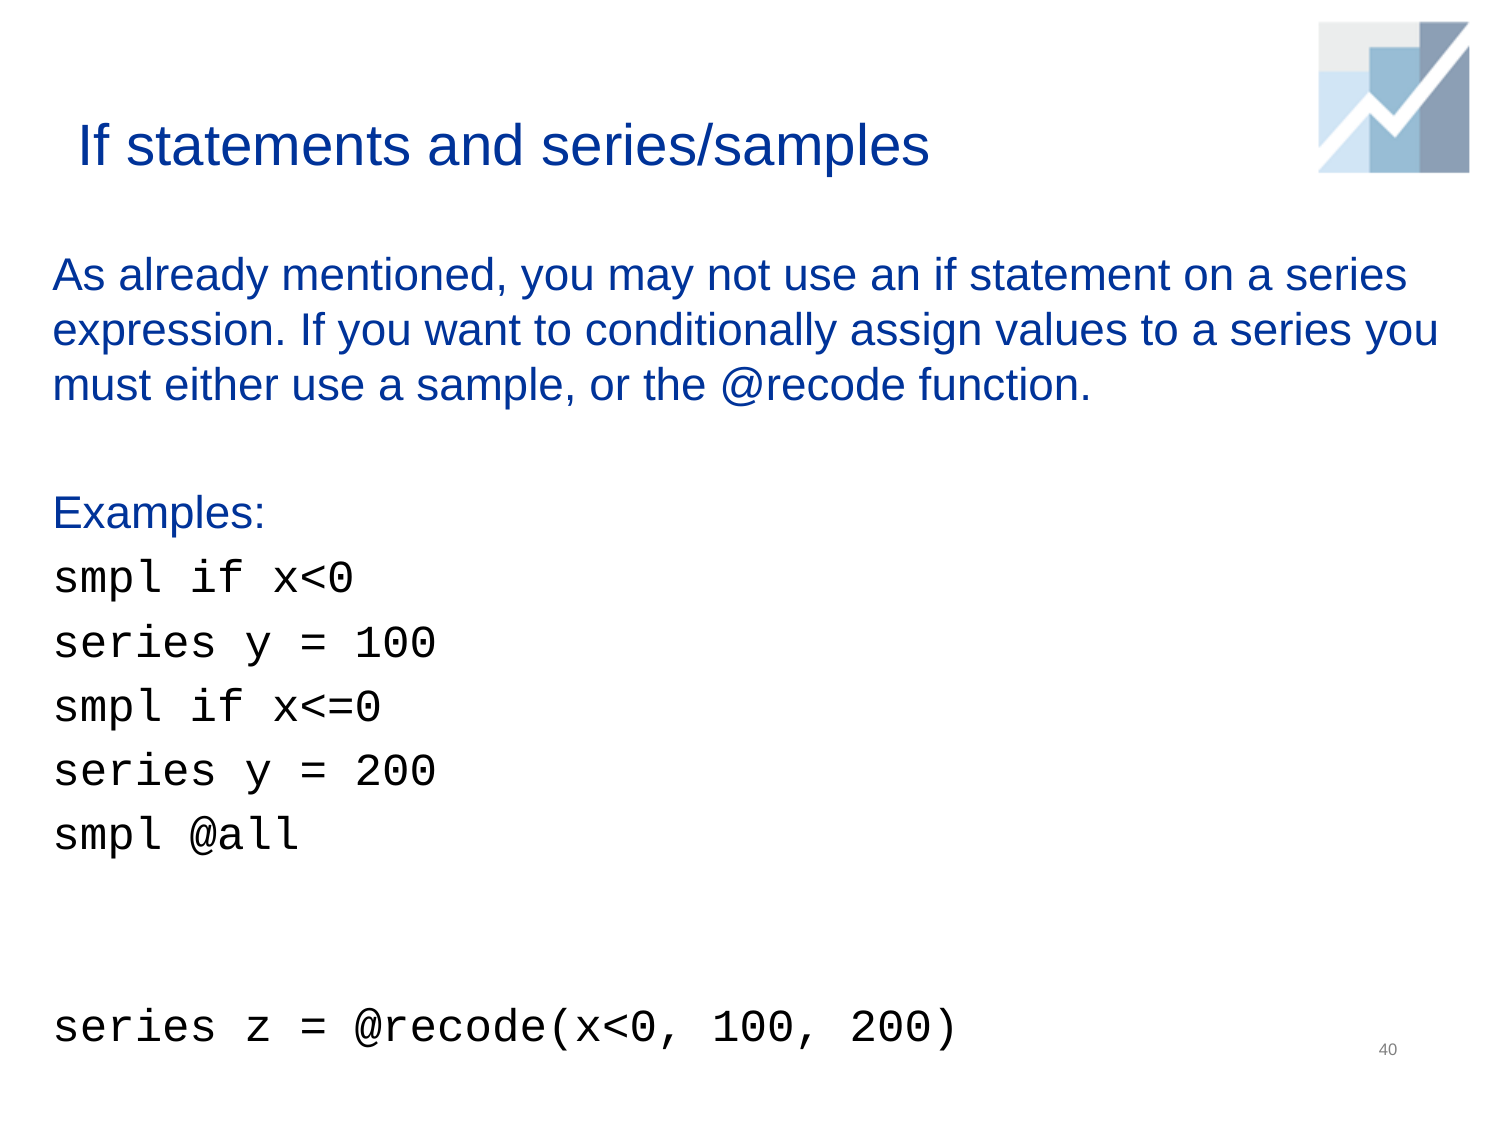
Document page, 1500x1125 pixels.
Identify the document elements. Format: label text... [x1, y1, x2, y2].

title If statements and series/samples [62, 0, 1297, 185]
list As already mentioned, you may not use an if statement on a series expression. If you want to conditionally assign values to a series you must either use a sample, or the @recode function. Examples: smpl if x<0 series y = 100 smpl if x<=0 series y = 200 smpl @all series z = @recode(x<0, 100, 200) [37, 237, 1461, 1112]
picture [1300, 11, 1479, 181]
slide_number 40 [1262, 1015, 1413, 1067]
